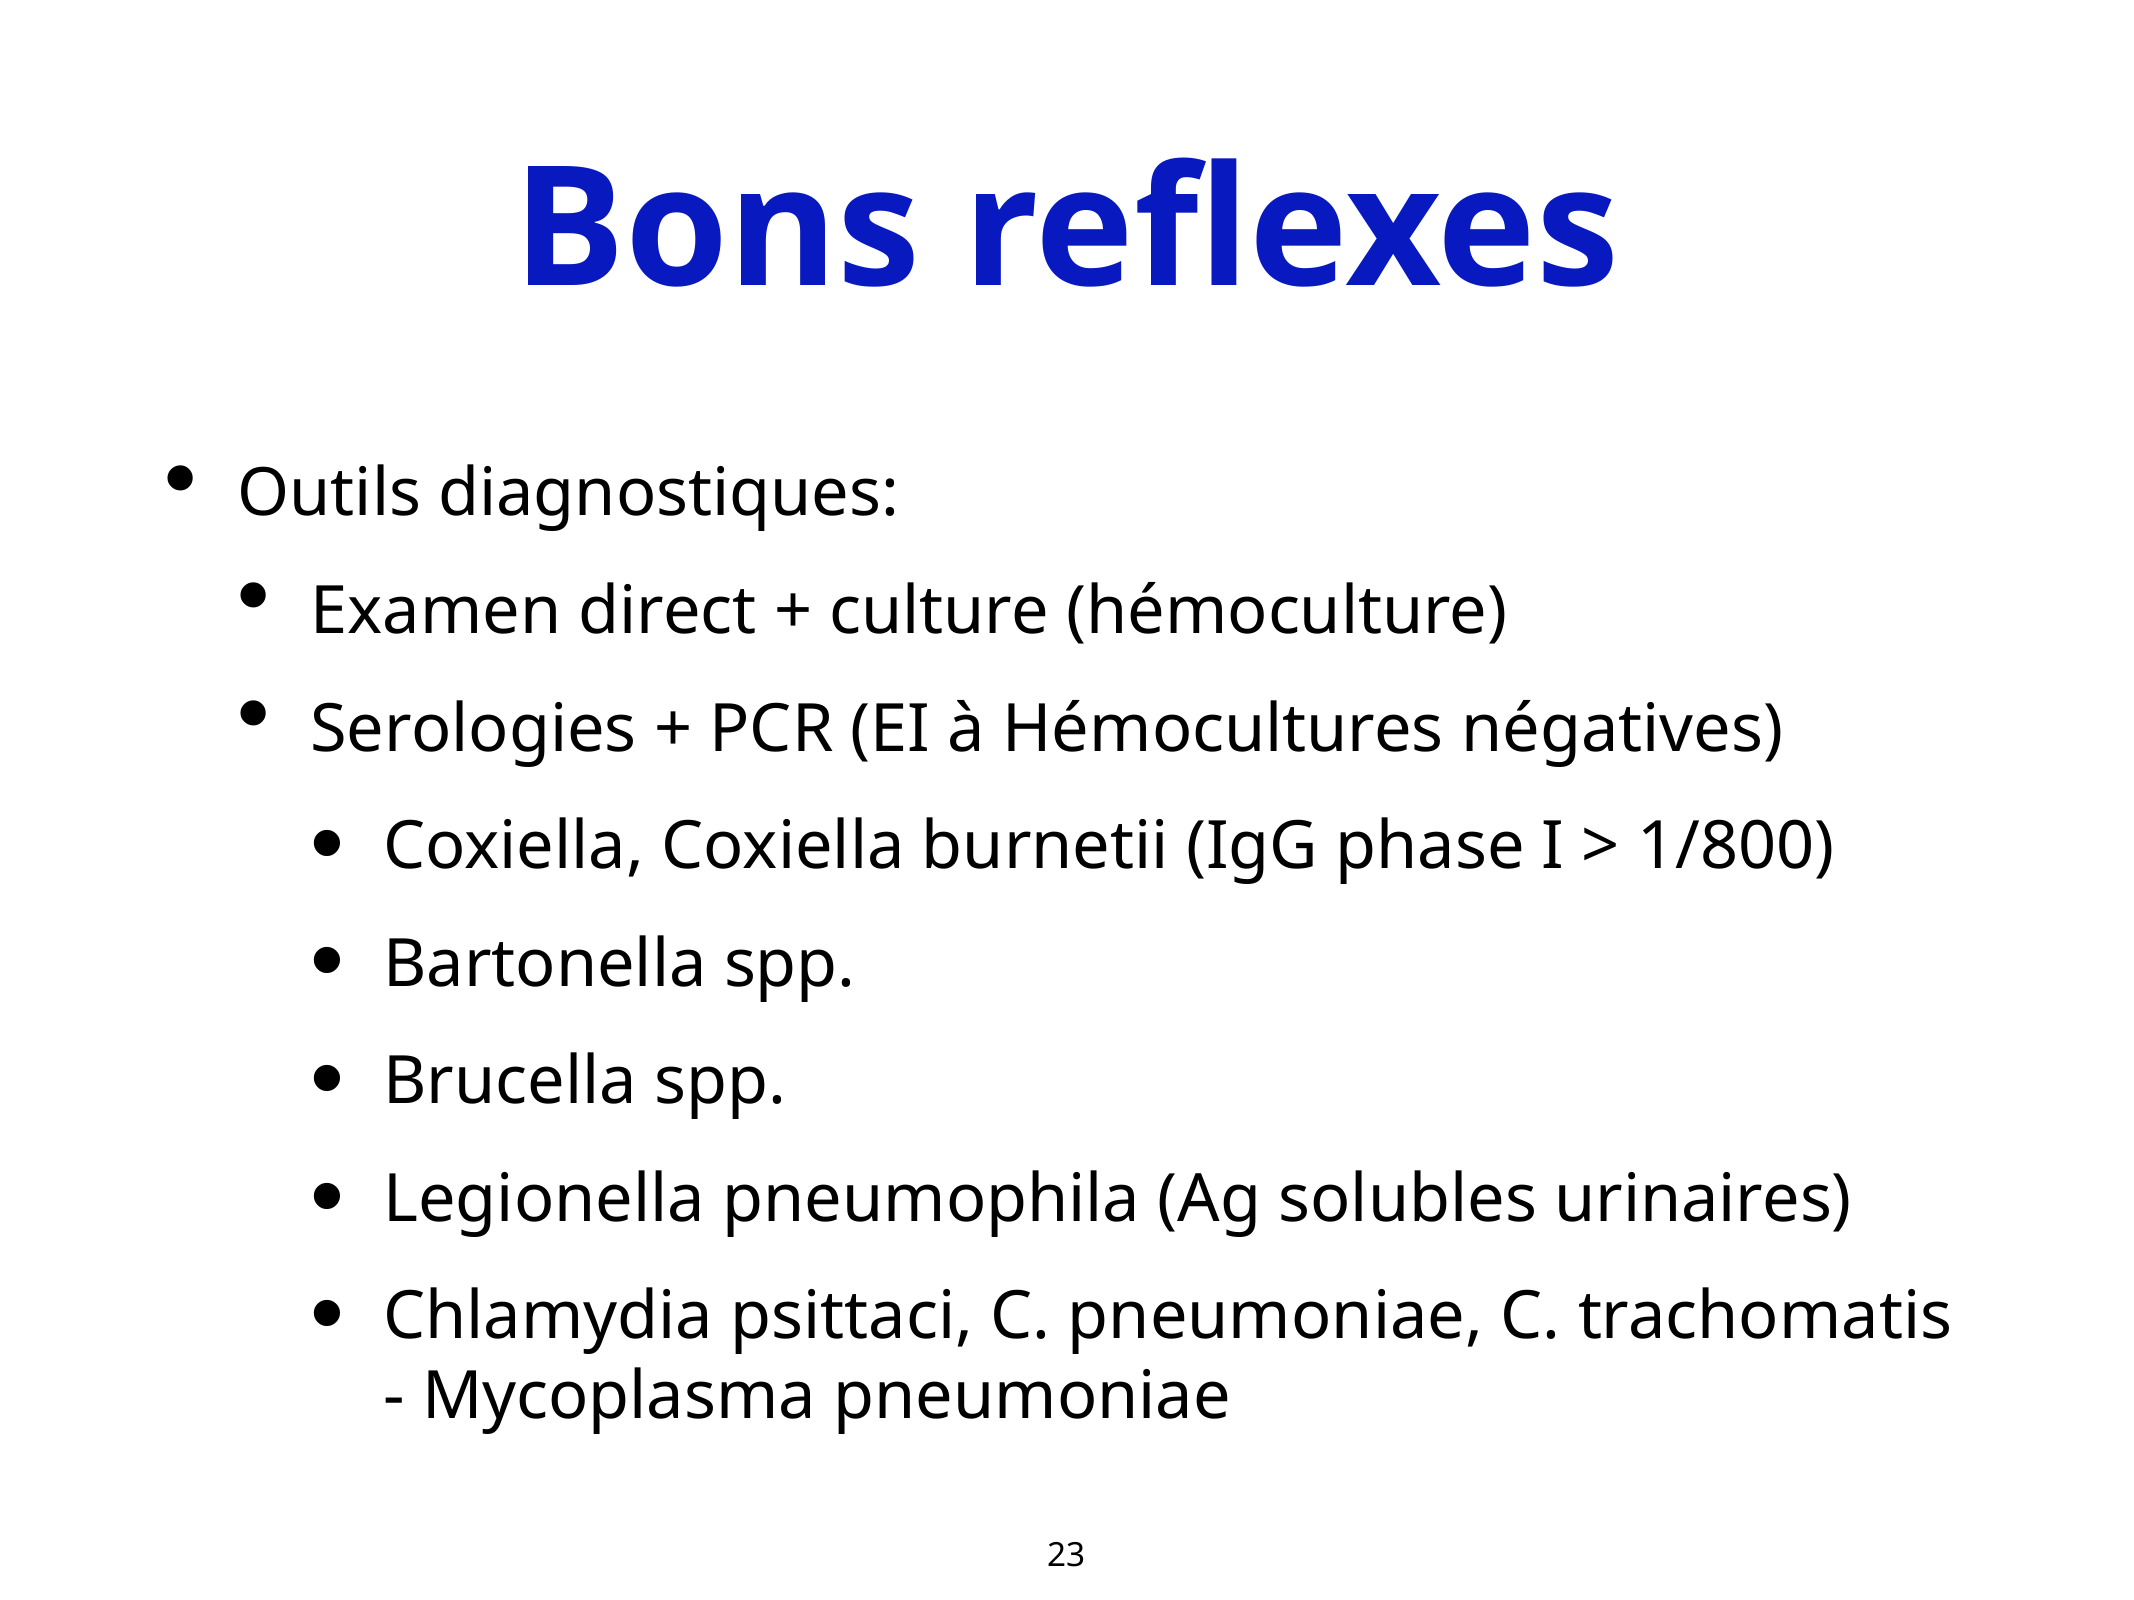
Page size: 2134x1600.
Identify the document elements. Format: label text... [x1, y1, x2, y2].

slide_number 24 [1029, 1524, 1103, 1583]
title Bons reflexes [155, 41, 1978, 397]
list Outils diagnostiques: Examen direct + culture (hémoculture) Serologies + PCR (EI à Hémocultures négatives) Coxiella, Coxiella burnetii (IgG phase I > 1/800) Bartonella spp. Brucella spp. Legionella pneumophila (Ag solubles urinaires) Chlamydia psittaci, C. pneumoniae, C. trachomatis - Mycoplasma pneumoniae [155, 424, 1978, 1457]
